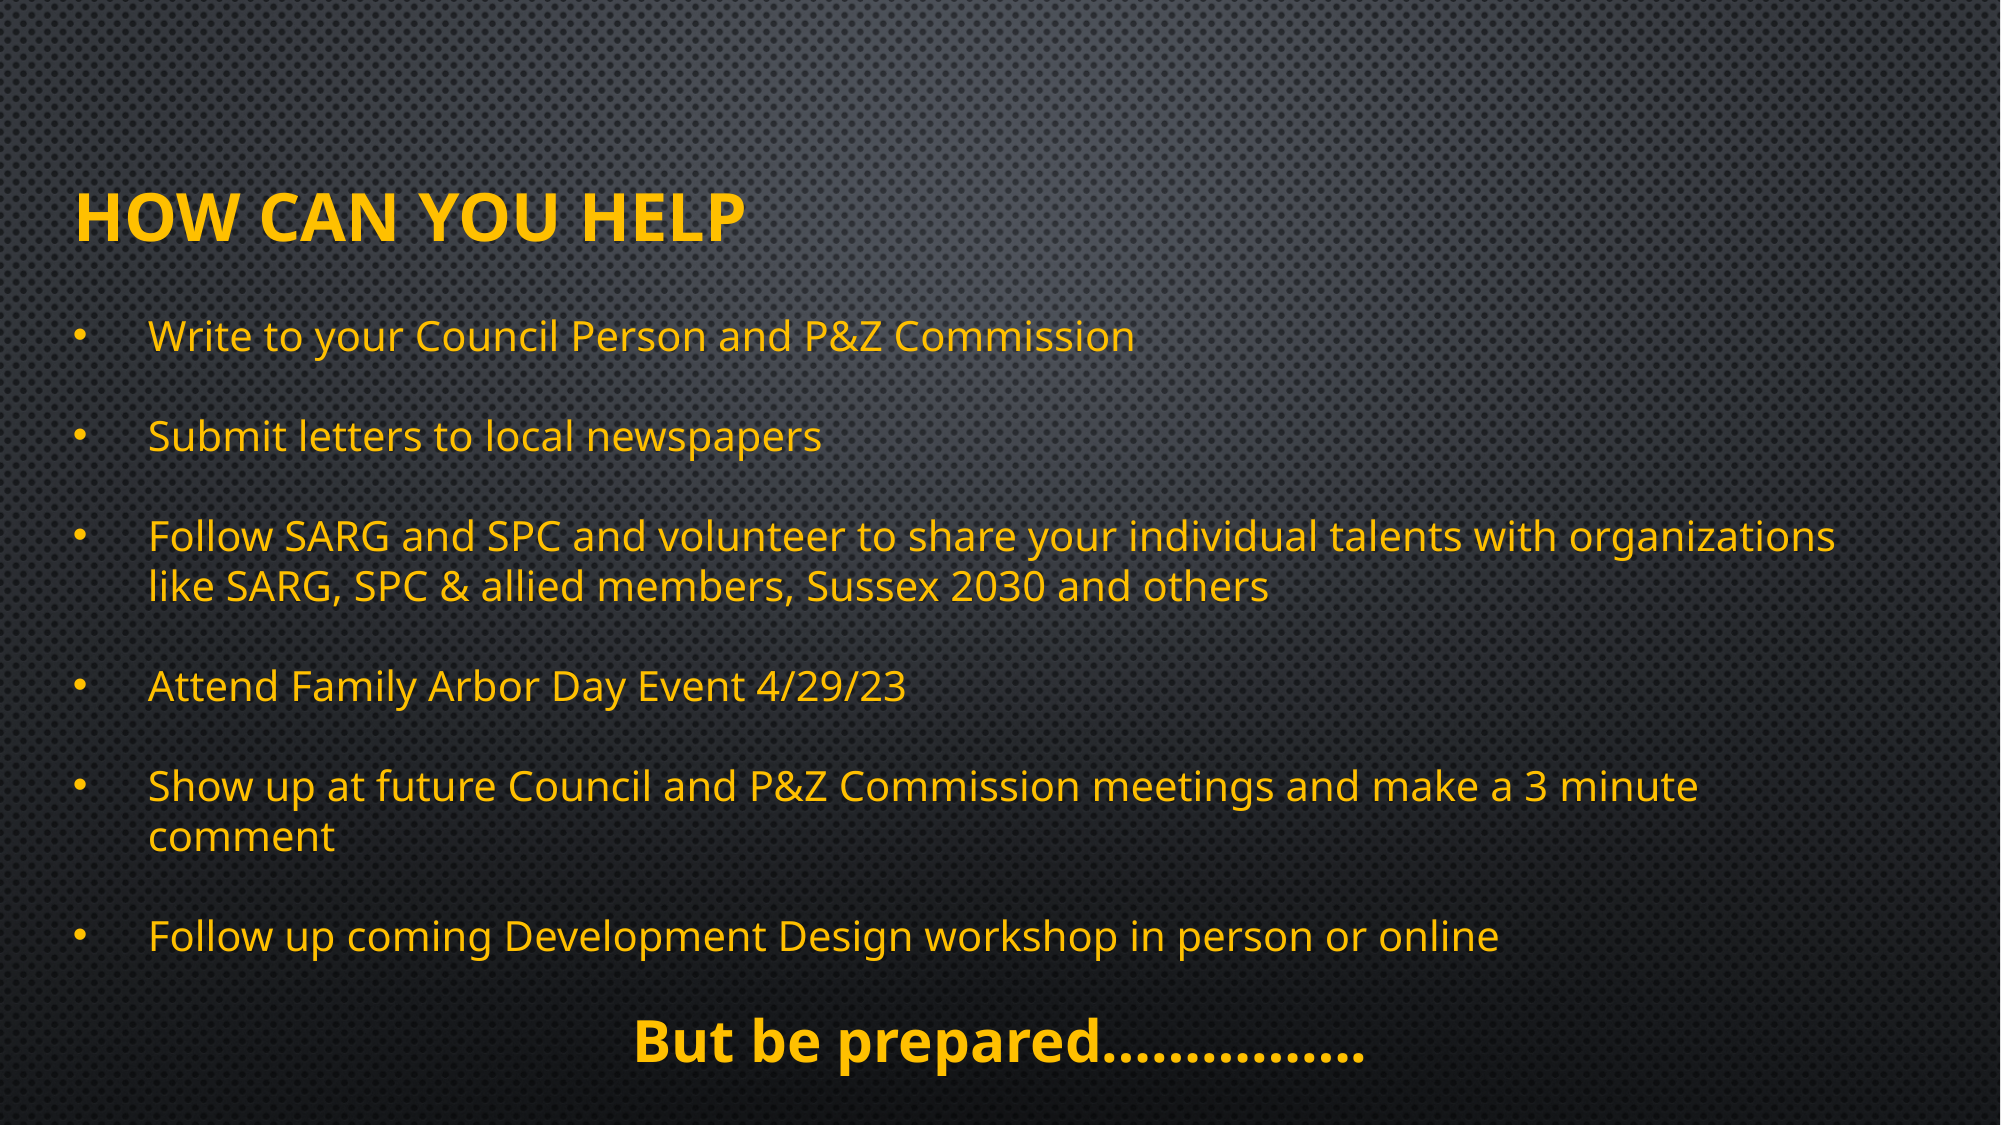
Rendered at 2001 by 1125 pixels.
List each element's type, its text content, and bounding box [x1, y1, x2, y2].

text_box Write to your Council Person and P&Z Commission Submit letters to local newspapers Follow SARG and SPC and volunteer to share your individual talents with organizations like SARG, SPC & allied members, Sussex 2030 and others Attend Family Arbor Day Event 4/29/23 Show up at future Council and P&Z Commission meetings and make a 3 minute comment Follow up coming Development Design workshop in person or online [58, 301, 1901, 967]
title How can you help [58, 128, 1684, 301]
text_box But be prepared……………. [617, 996, 1383, 1082]
